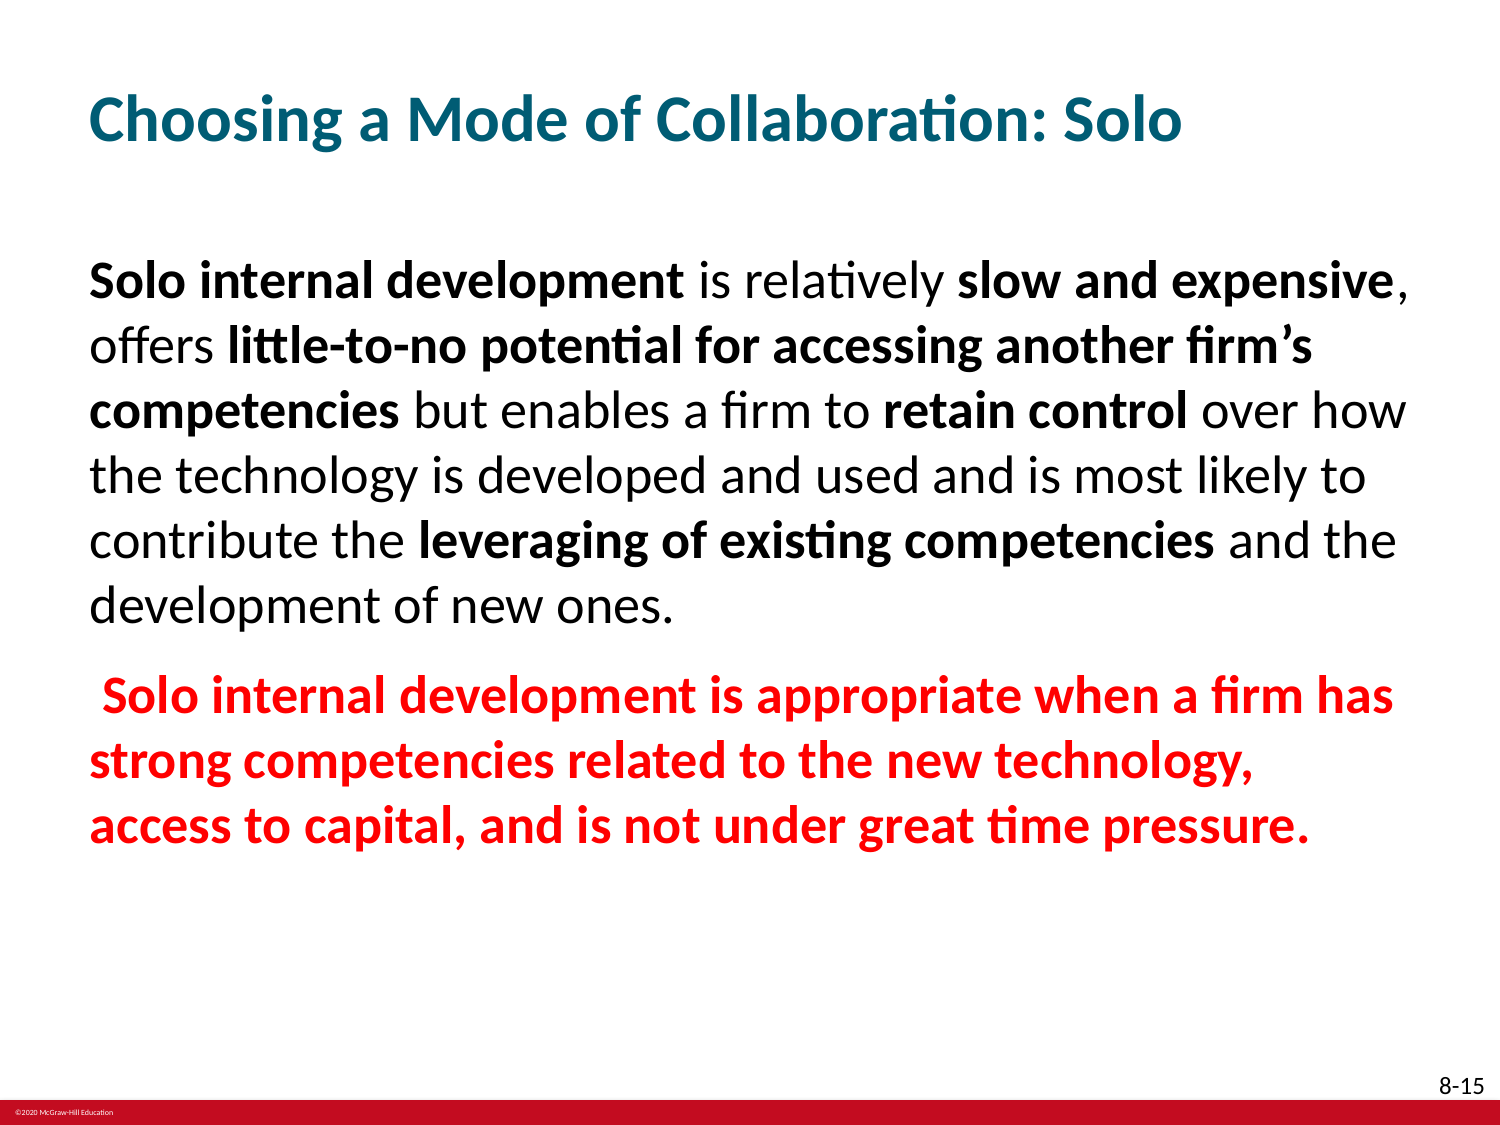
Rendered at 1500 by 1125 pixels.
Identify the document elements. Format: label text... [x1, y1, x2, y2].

list Solo internal development is relatively slow and expensive, offers little-to-no potential for accessing another firm’s competencies but enables a firm to retain control over how the technology is developed and used and is most likely to contribute the leveraging of existing competencies and the development of new ones. Solo internal development is appropriate when a firm has strong competencies related to the new technology, access to capital, and is not under great time pressure. [75, 237, 1425, 1038]
title Choosing a Mode of Collaboration: Solo [75, 24, 1425, 205]
